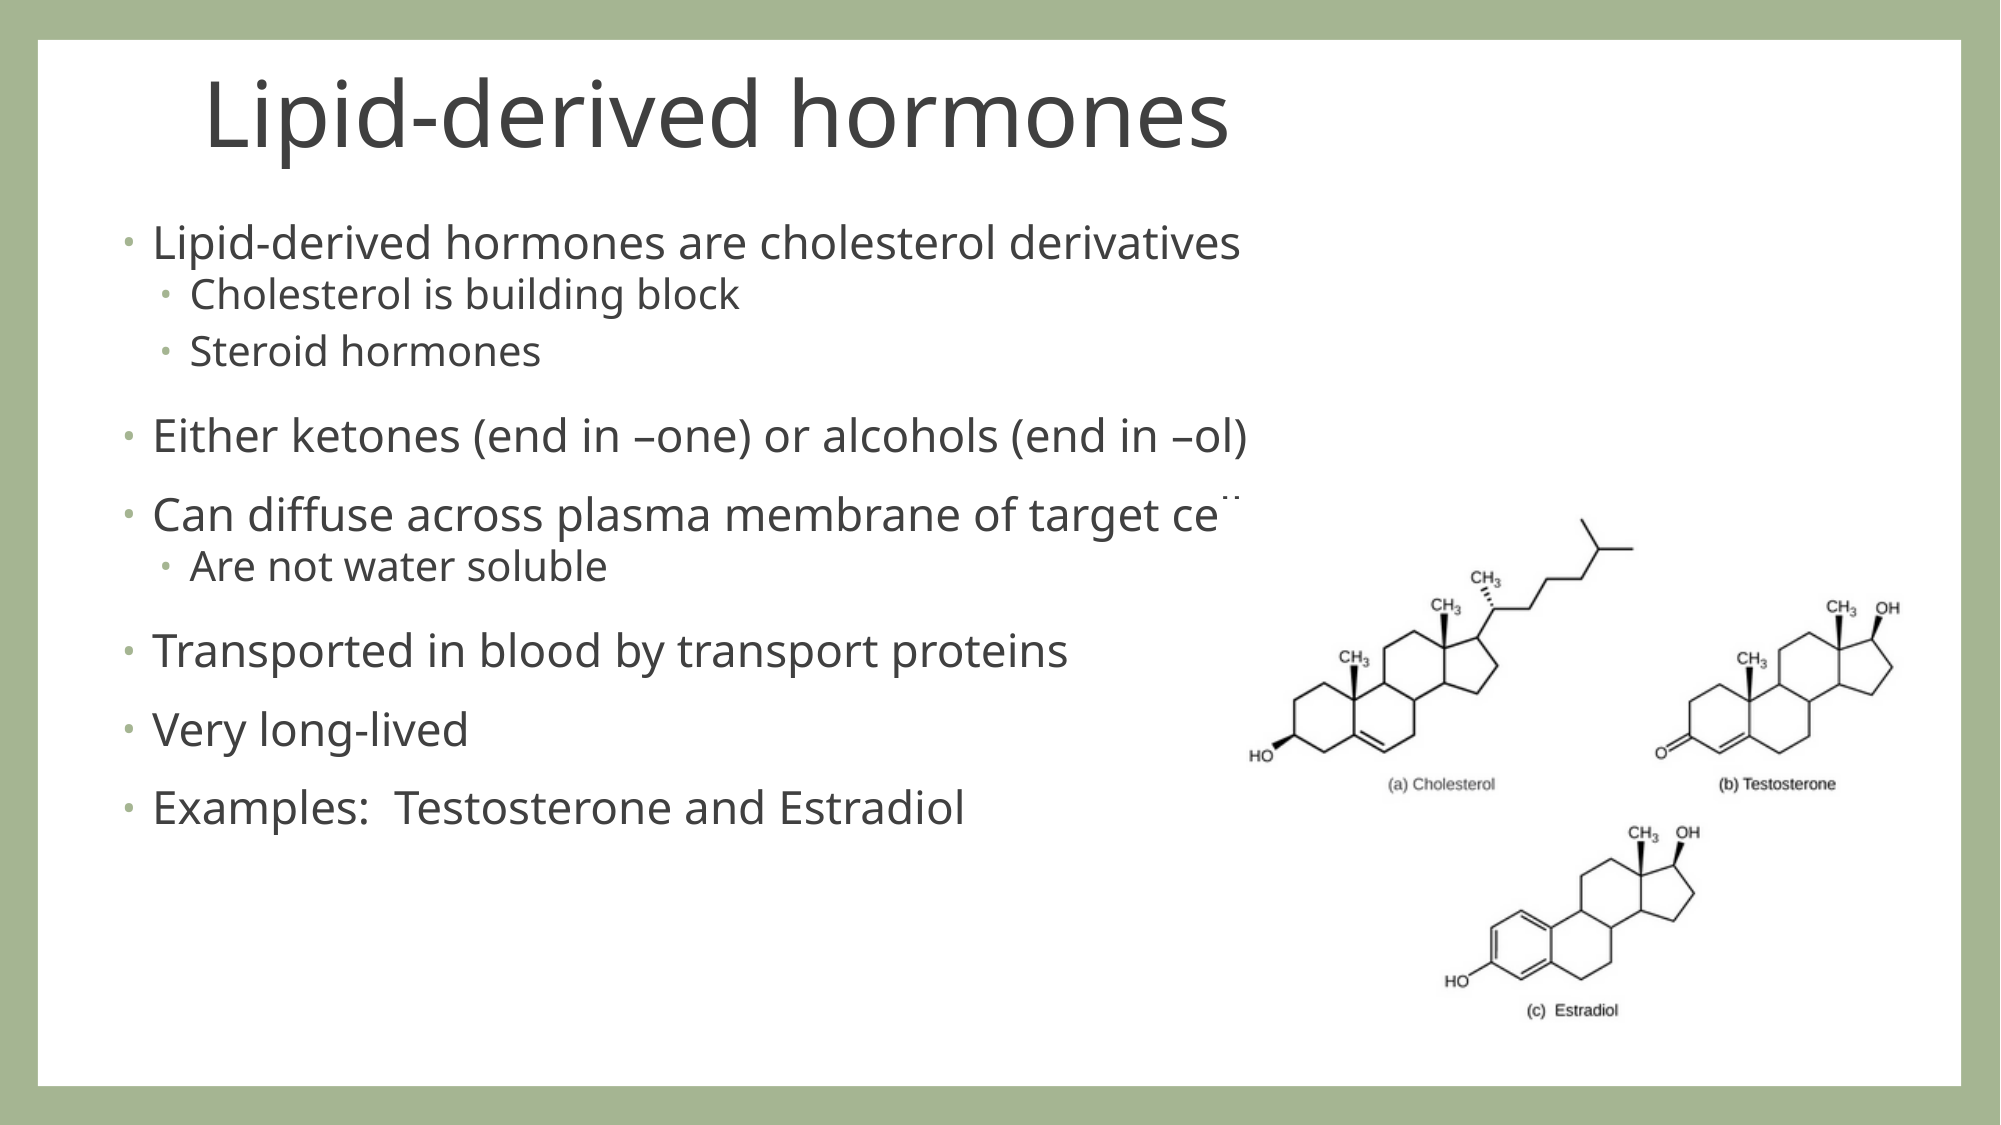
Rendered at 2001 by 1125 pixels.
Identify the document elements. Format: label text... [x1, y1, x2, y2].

list Lipid-derived hormones are cholesterol derivatives Cholesterol is building block Steroid hormones Either ketones (end in –one) or alcohols (end in –ol) Can diffuse across plasma membrane of target cell Are not water soluble Transported in blood by transport proteins Very long-lived Examples: Testosterone and Estradiol [99, 212, 1458, 1072]
picture [1220, 498, 1912, 1030]
title Lipid-derived hormones [187, 22, 1808, 213]
